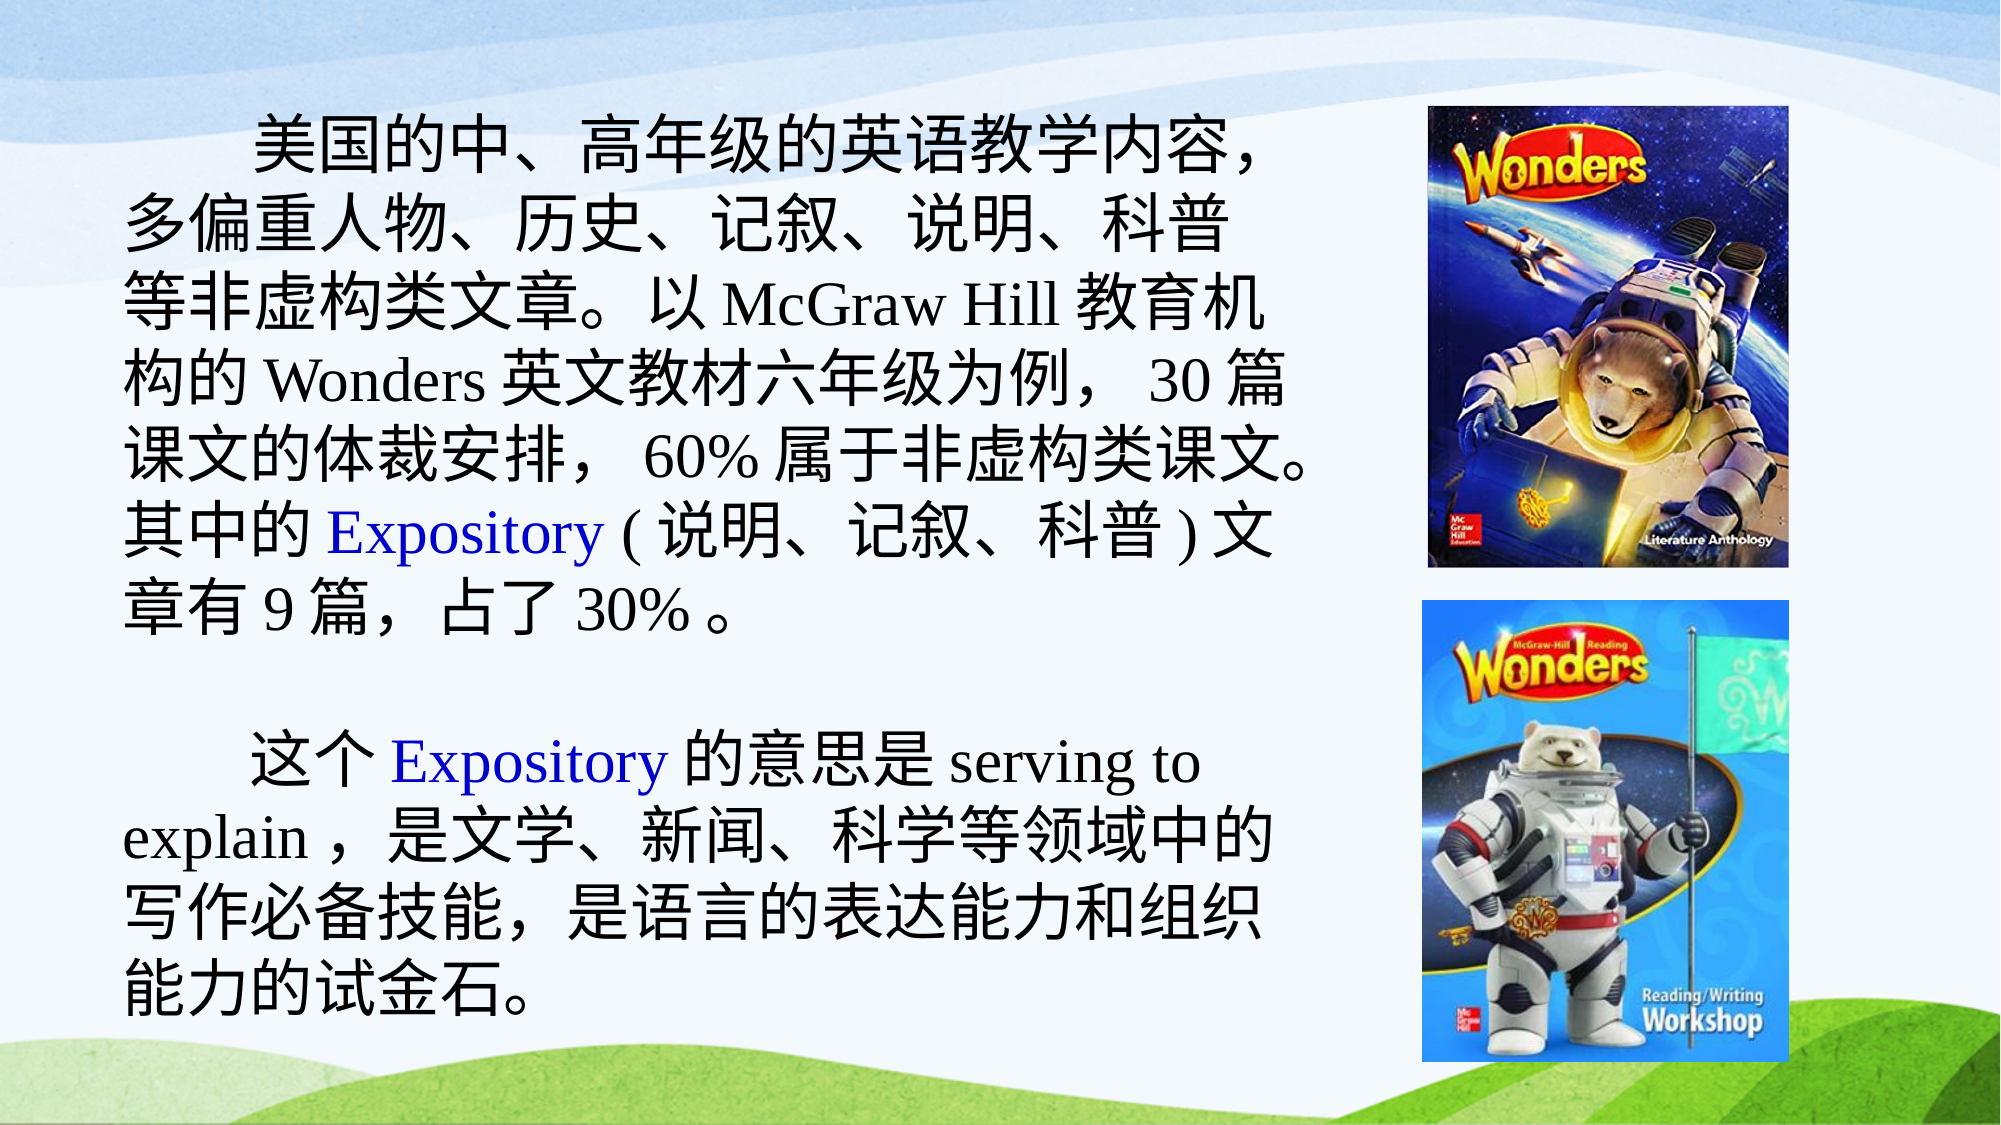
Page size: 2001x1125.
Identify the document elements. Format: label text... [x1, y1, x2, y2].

list 美国的中、高年级的英语教学内容， 多偏重人物、历史、记叙、说明、科普 等非虚构类文章。以McGraw Hill教育机 构的Wonders英文教材六年级为例，30篇 课文的体裁安排，60%属于非虚构类课文。 其中的Expository (说明、记叙、科普)文 章有9篇，占了30%。 这个Expository的意思是serving to explain，是文学、新闻、科学等领域中的 写作必备技能，是语言的表达能力和组织 能力的试金石。 [107, 96, 1688, 1039]
picture [0, 0, 2001, 1125]
